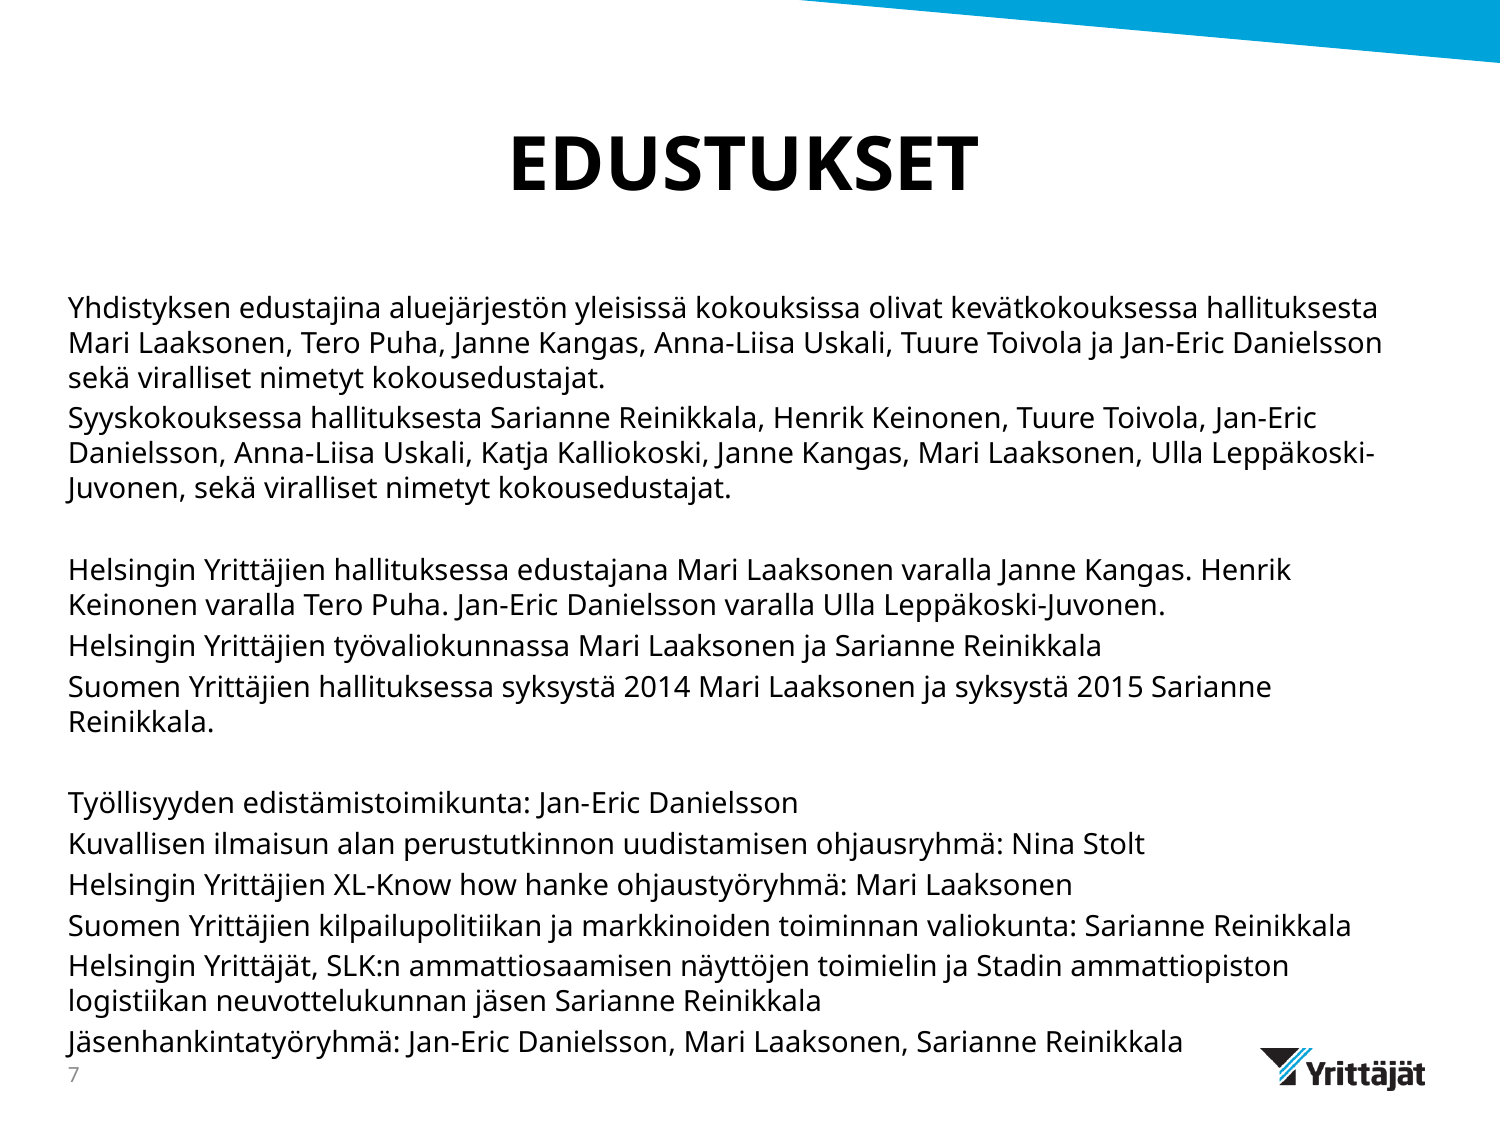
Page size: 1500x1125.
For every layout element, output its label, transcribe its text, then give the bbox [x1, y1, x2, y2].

slide_number 7 [67, 1045, 139, 1106]
picture [1289, 1053, 1303, 1067]
picture [1260, 1048, 1425, 1091]
title EDUSTUKSET [67, 60, 1421, 262]
list Yhdistyksen edustajina aluejärjestön yleisissä kokouksissa olivat kevätkokouksessa hallituksesta Mari Laaksonen, Tero Puha, Janne Kangas, Anna-Liisa Uskali, Tuure Toivola ja Jan-Eric Danielsson sekä viralliset nimetyt kokousedustajat. Syyskokouksessa hallituksesta Sarianne Reinikkala, Henrik Keinonen, Tuure Toivola, Jan-Eric Danielsson, Anna-Liisa Uskali, Katja Kalliokoski, Janne Kangas, Mari Laaksonen, Ulla Leppäkoski-Juvonen, sekä viralliset nimetyt kokousedustajat. Helsingin Yrittäjien hallituksessa edustajana Mari Laaksonen varalla Janne Kangas. Henrik Keinonen varalla Tero Puha. Jan-Eric Danielsson varalla Ulla Leppäkoski-Juvonen. Helsingin Yrittäjien työvaliokunnassa Mari Laaksonen ja Sarianne Reinikkala Suomen Yrittäjien hallituksessa syksystä 2014 Mari Laaksonen ja syksystä 2015 Sarianne Reinikkala. Työllisyyden edistämistoimikunta: Jan-Eric Danielsson Kuvallisen ilmaisun alan perustutkinnon uudistamisen ohjausryhmä: Nina Stolt Helsingin Yrittäjien XL-Know how hanke ohjaustyöryhmä: Mari Laaksonen Suomen Yrittäjien kilpailupolitiikan ja markkinoiden toiminnan valiokunta: Sarianne Reinikkala Helsingin Yrittäjät, SLK:n ammattiosaamisen näyttöjen toimielin ja Stadin ammattiopiston logistiikan neuvottelukunnan jäsen Sarianne Reinikkala Jäsenhankintatyöryhmä: Jan-Eric Danielsson, Mari Laaksonen, Sarianne Reinikkala [67, 281, 1421, 1047]
